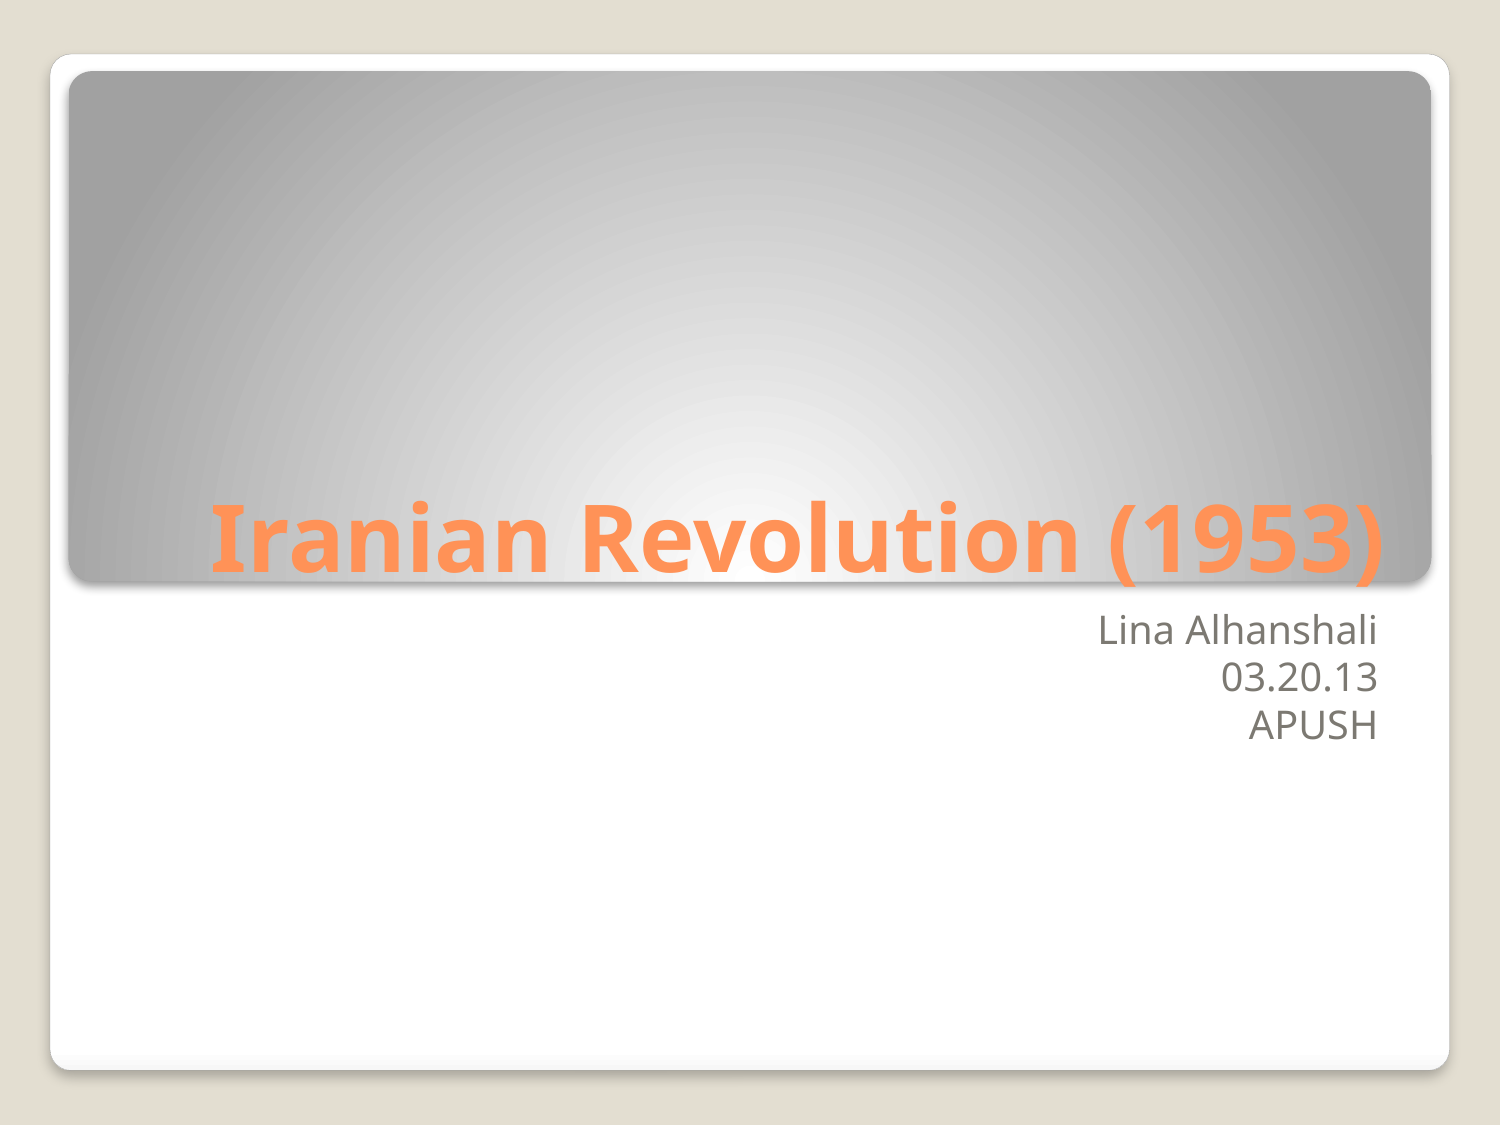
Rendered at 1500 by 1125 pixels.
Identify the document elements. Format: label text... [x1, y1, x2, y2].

subtitle Lina Alhanshali 03.20.13 APUSH [118, 604, 1394, 755]
title Iranian Revolution (1953) [118, 298, 1394, 599]
